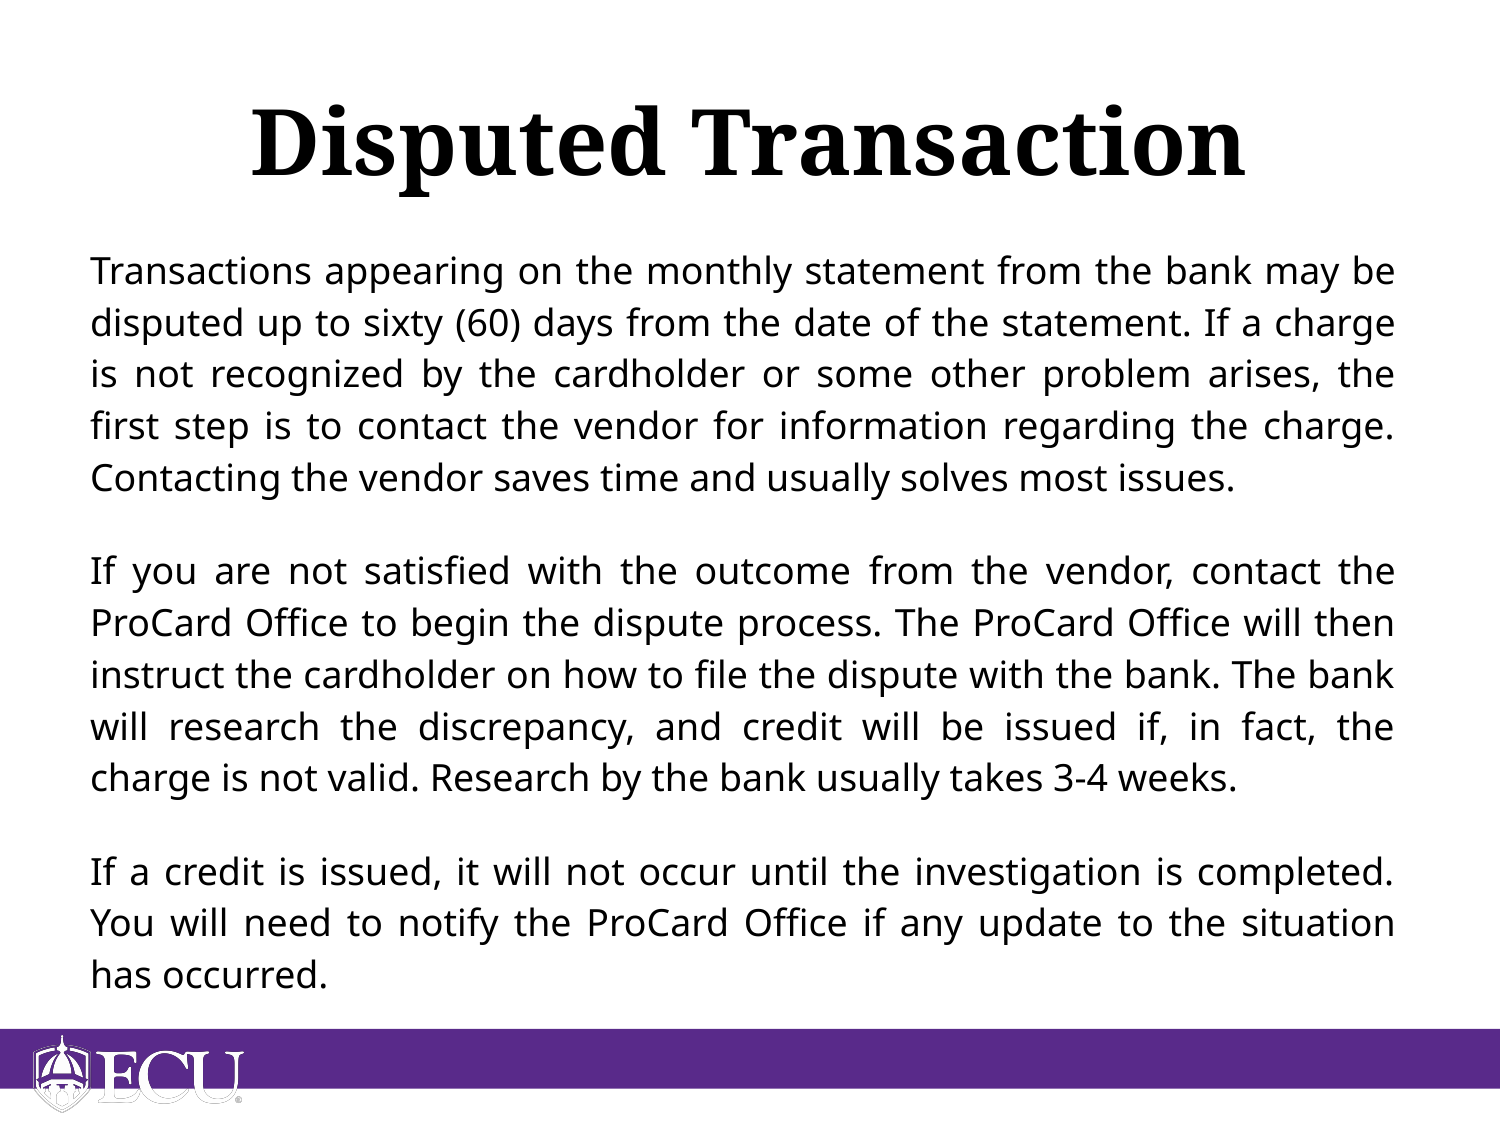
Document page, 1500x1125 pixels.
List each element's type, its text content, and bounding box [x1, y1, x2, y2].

list Transactions appearing on the monthly statement from the bank may be disputed up to sixty (60) days from the date of the statement. If a charge is not recognized by the cardholder or some other problem arises, the first step is to contact the vendor for information regarding the charge. Contacting the vendor saves time and usually solves most issues. If you are not satisfied with the outcome from the vendor, contact the ProCard Office to begin the dispute process. The ProCard Office will then instruct the cardholder on how to file the dispute with the bank. The bank will research the discrepancy, and credit will be issued if, in fact, the charge is not valid. Research by the bank usually takes 3-4 weeks. If a credit is issued, it will not occur until the investigation is completed. You will need to notify the ProCard Office if any update to the situation has occurred. [75, 232, 1425, 1080]
picture [33, 1035, 244, 1113]
text_box [0, 1028, 75, 1089]
text_box [249, 1028, 1500, 1089]
title Disputed Transaction [75, 45, 1425, 232]
